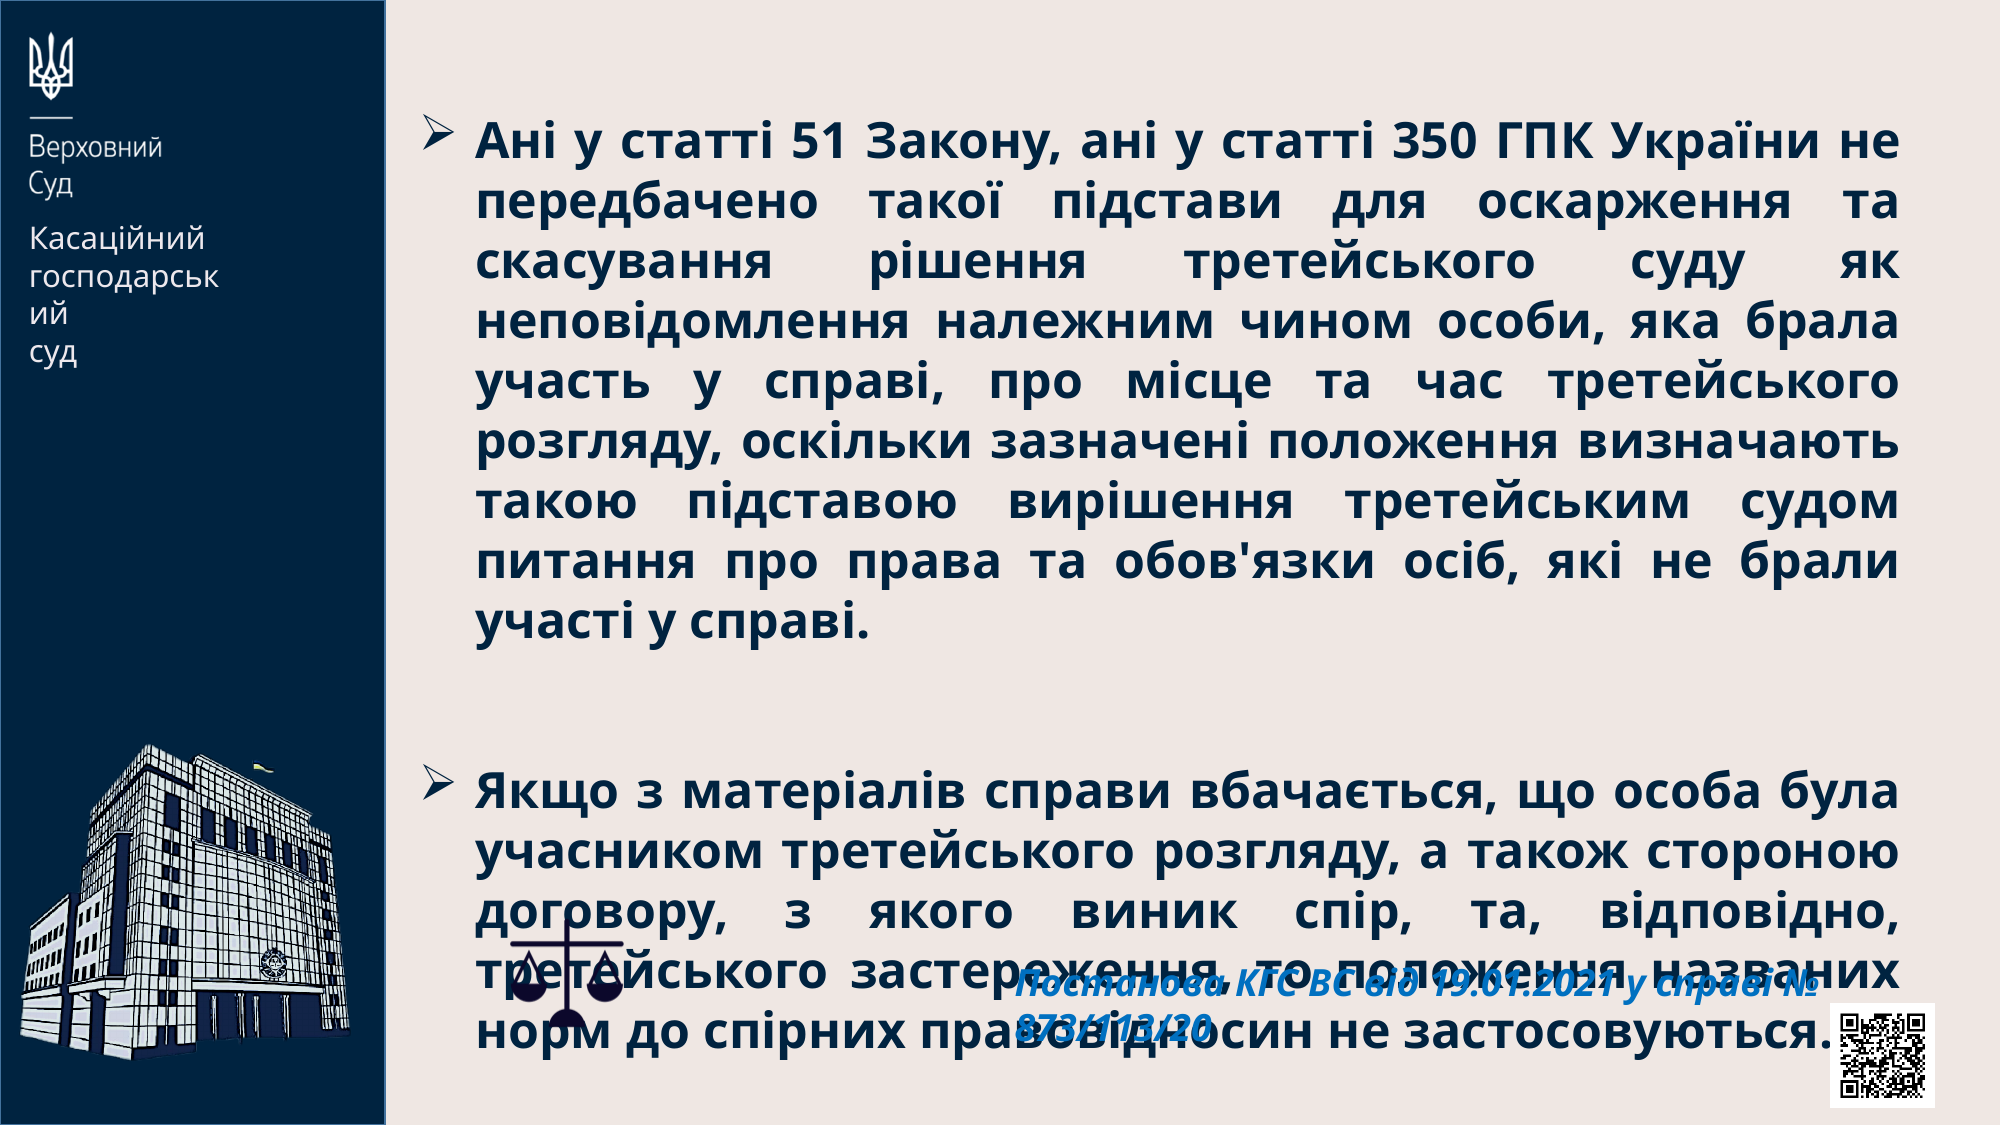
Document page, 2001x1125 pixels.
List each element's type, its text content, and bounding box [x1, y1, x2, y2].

picture [18, 25, 176, 206]
text_box Ані у статті 51 Закону, ані у статті 350 ГПК України не передбачено такої підстави для оскарження та скасування рішення третейського суду як неповідомлення належним чином особи, яка брала участь у справі, про місце та час третейського розгляду, оскільки зазначені положення визначають такою підставою вирішення третейським судом питання про права та обов'язки осіб, які не брали участі у справі. Якщо з матеріалів справи вбачається, що особа була учасником третейського розгляду, а також стороною договору, з якого виник спір, та, відповідно, третейського застереження, то положення названих норм до спірних правовідносин не застосовуються. [404, 101, 1917, 1066]
picture [1830, 1003, 1935, 1108]
picture [18, 742, 352, 1062]
text_box [0, 0, 386, 1125]
text_box Постанова КГС ВС від 19.01.2021 у справі № 873/113/20 [999, 951, 1912, 1056]
picture [494, 901, 640, 1045]
text_box Касаційний господарський суд [14, 211, 252, 376]
